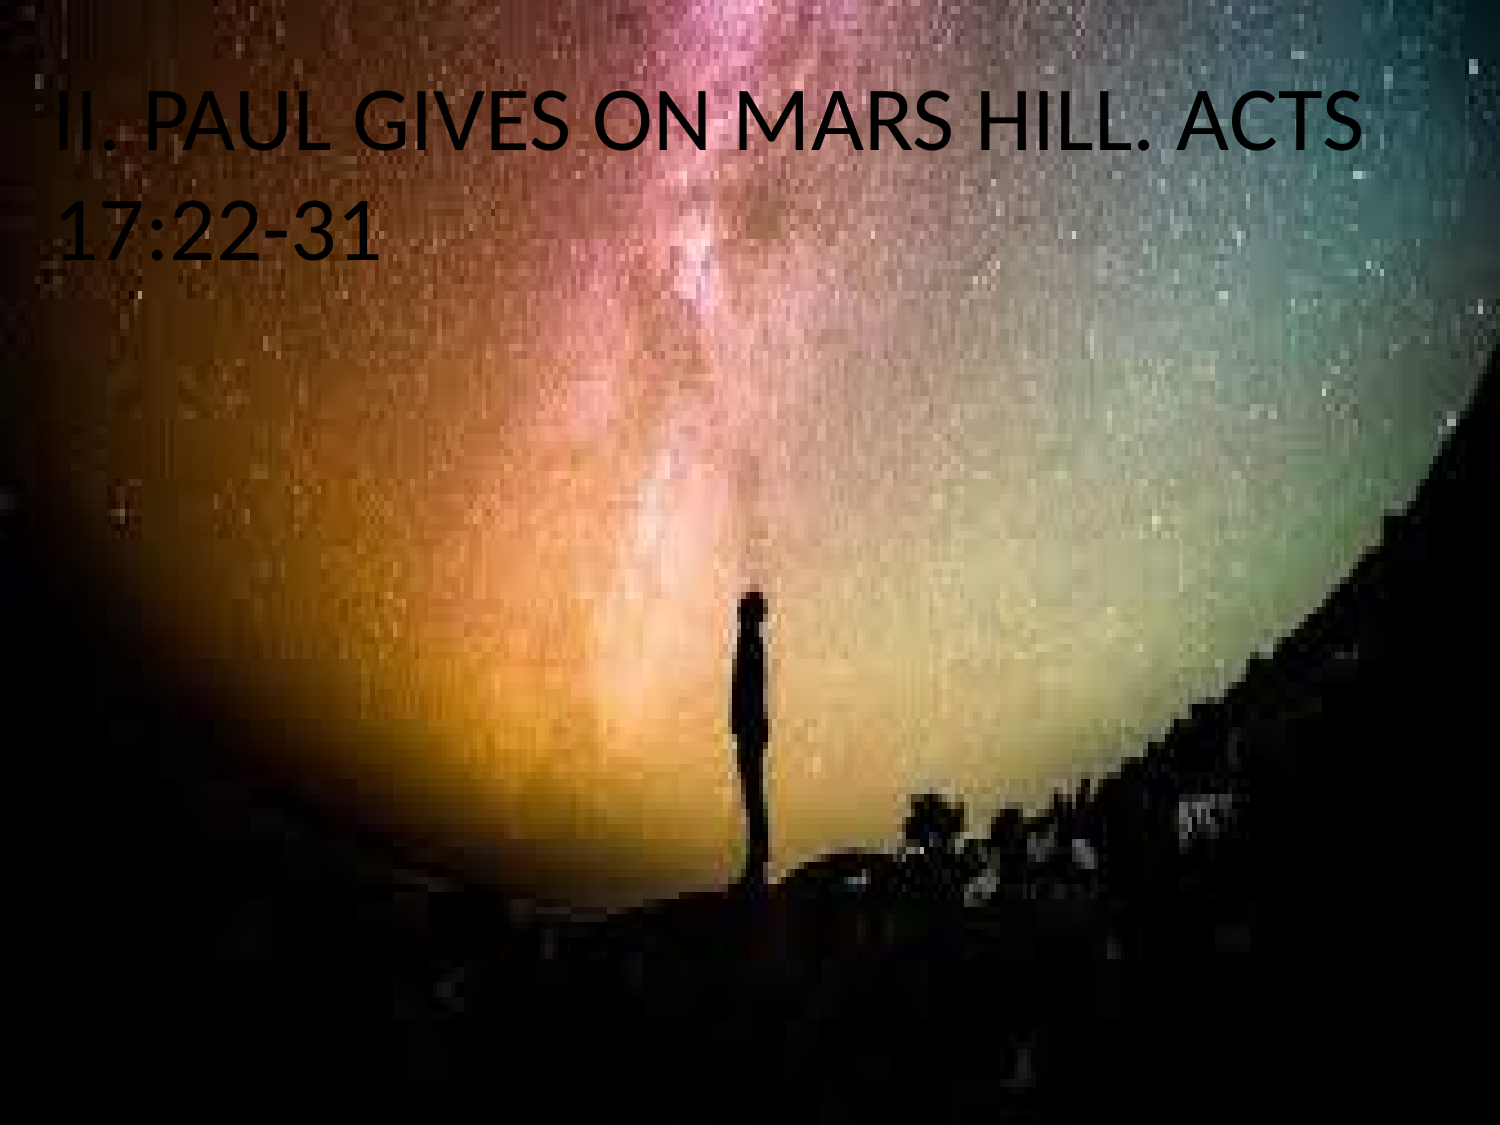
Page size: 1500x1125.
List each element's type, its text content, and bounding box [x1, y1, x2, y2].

title II. PAUL GIVES ON MARS HILL. ACTS 17:22-31 [37, 0, 1500, 338]
picture [0, 0, 1500, 1125]
